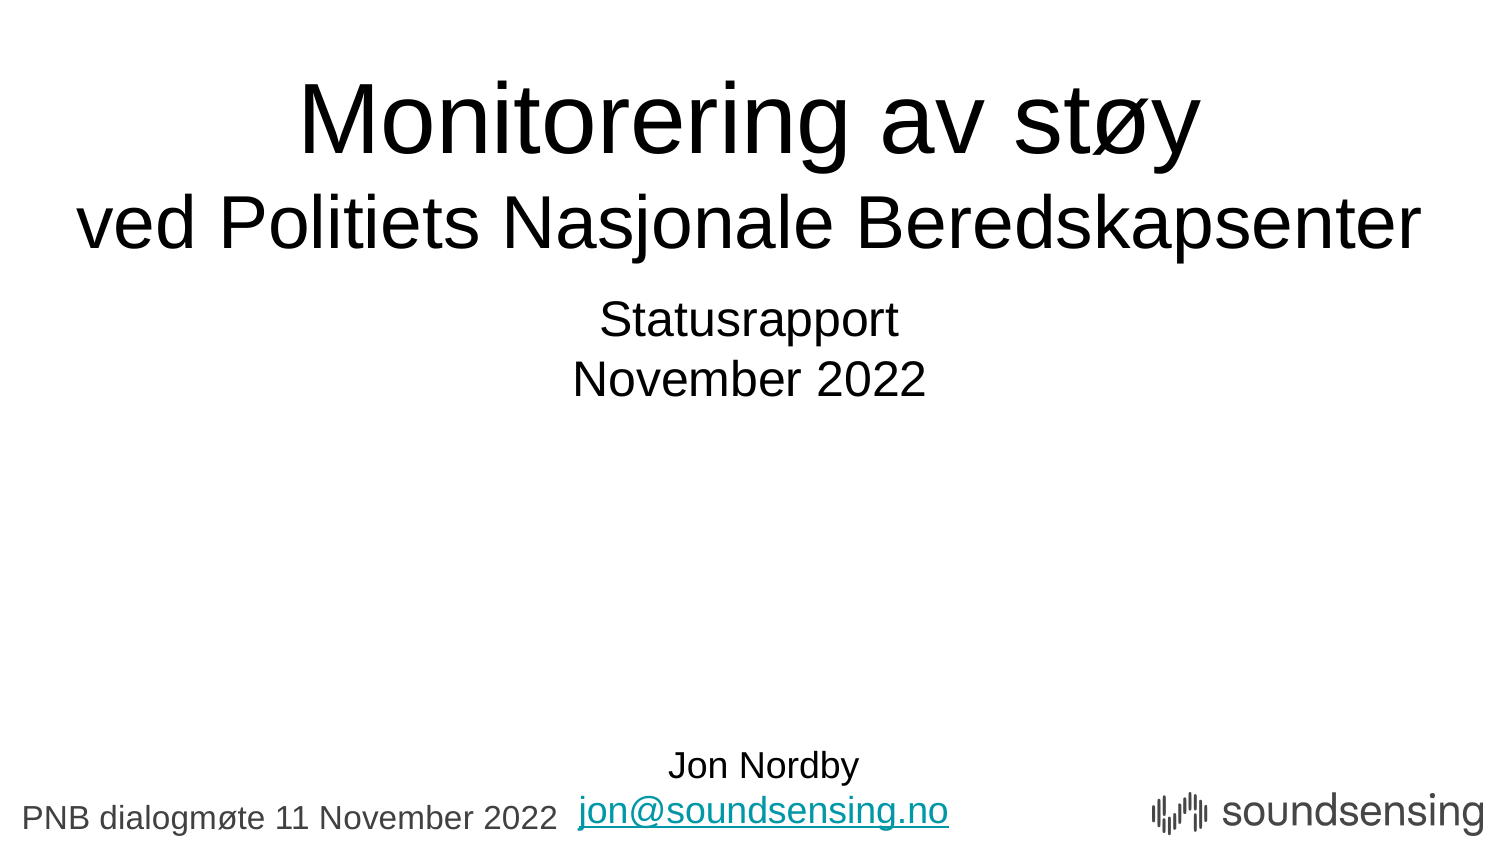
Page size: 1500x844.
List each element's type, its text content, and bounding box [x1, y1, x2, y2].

subtitle Statusrapport November 2022 [51, 271, 1449, 501]
subtitle Jon Nordby jon@soundsensing.no [489, 726, 1039, 844]
list Befaring av anlegget med juridisk rådgiver fra Byggesak sommer 2021. Redegjørelse om unntak fra kravet om søknad for bod/container- gjerde på treningsområde Nye dialog i 2022 om platting/bod og forlengelse av antennemast Oppmåling av tomten pågår. Saksbehandler har antydet ferdigstillelse i før jul 2022 Levert høringsuttalelse til Miljødirektoratets "Revidert tiltaksplan for opprydding av forurenset grunn" – bedt om det opprettes dialog med Statens vegvesen om adkomst til PNB i byggefasen [1152, 792, 1483, 836]
title Monitorering av støy ved Politiets Nasjonale Beredskapsenter [51, 45, 1449, 271]
